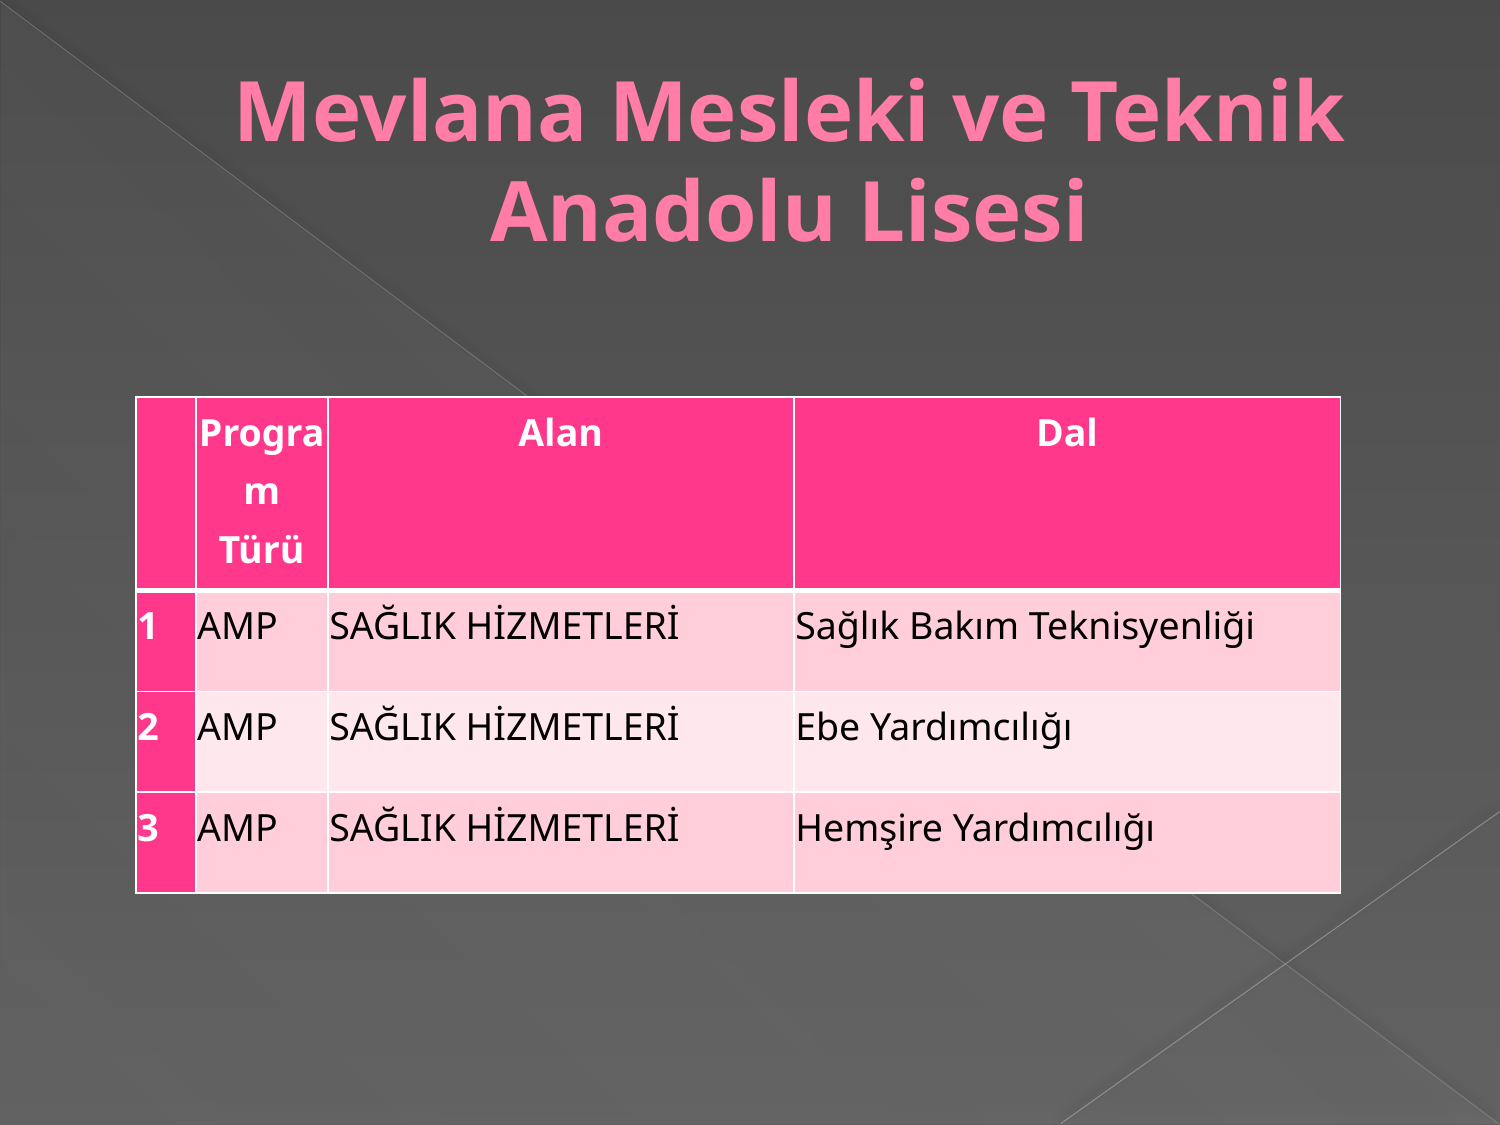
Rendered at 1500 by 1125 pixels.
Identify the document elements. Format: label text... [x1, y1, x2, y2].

table_header Program Türü [197, 398, 327, 588]
table_cell SAĞLIK HİZMETLERİ [329, 593, 793, 691]
table_cell AMP [197, 793, 327, 892]
title Mevlana Mesleki ve Teknik Anadolu Lisesi [75, 43, 1425, 274]
table_cell 3 [137, 793, 195, 892]
table_header Alan [329, 398, 793, 588]
table_cell AMP [197, 593, 327, 691]
table_header Dal [795, 398, 1340, 588]
table_cell 1 [137, 593, 195, 691]
table_cell SAĞLIK HİZMETLERİ [329, 793, 793, 892]
table_cell Hemşire Yardımcılığı [795, 793, 1340, 892]
table_header [137, 398, 195, 588]
table_cell 2 [137, 692, 195, 791]
table_cell AMP [197, 692, 327, 791]
table_cell Sağlık Bakım Teknisyenliği [795, 593, 1340, 691]
table_cell SAĞLIK HİZMETLERİ [329, 692, 793, 791]
table_cell Ebe Yardımcılığı [795, 692, 1340, 791]
